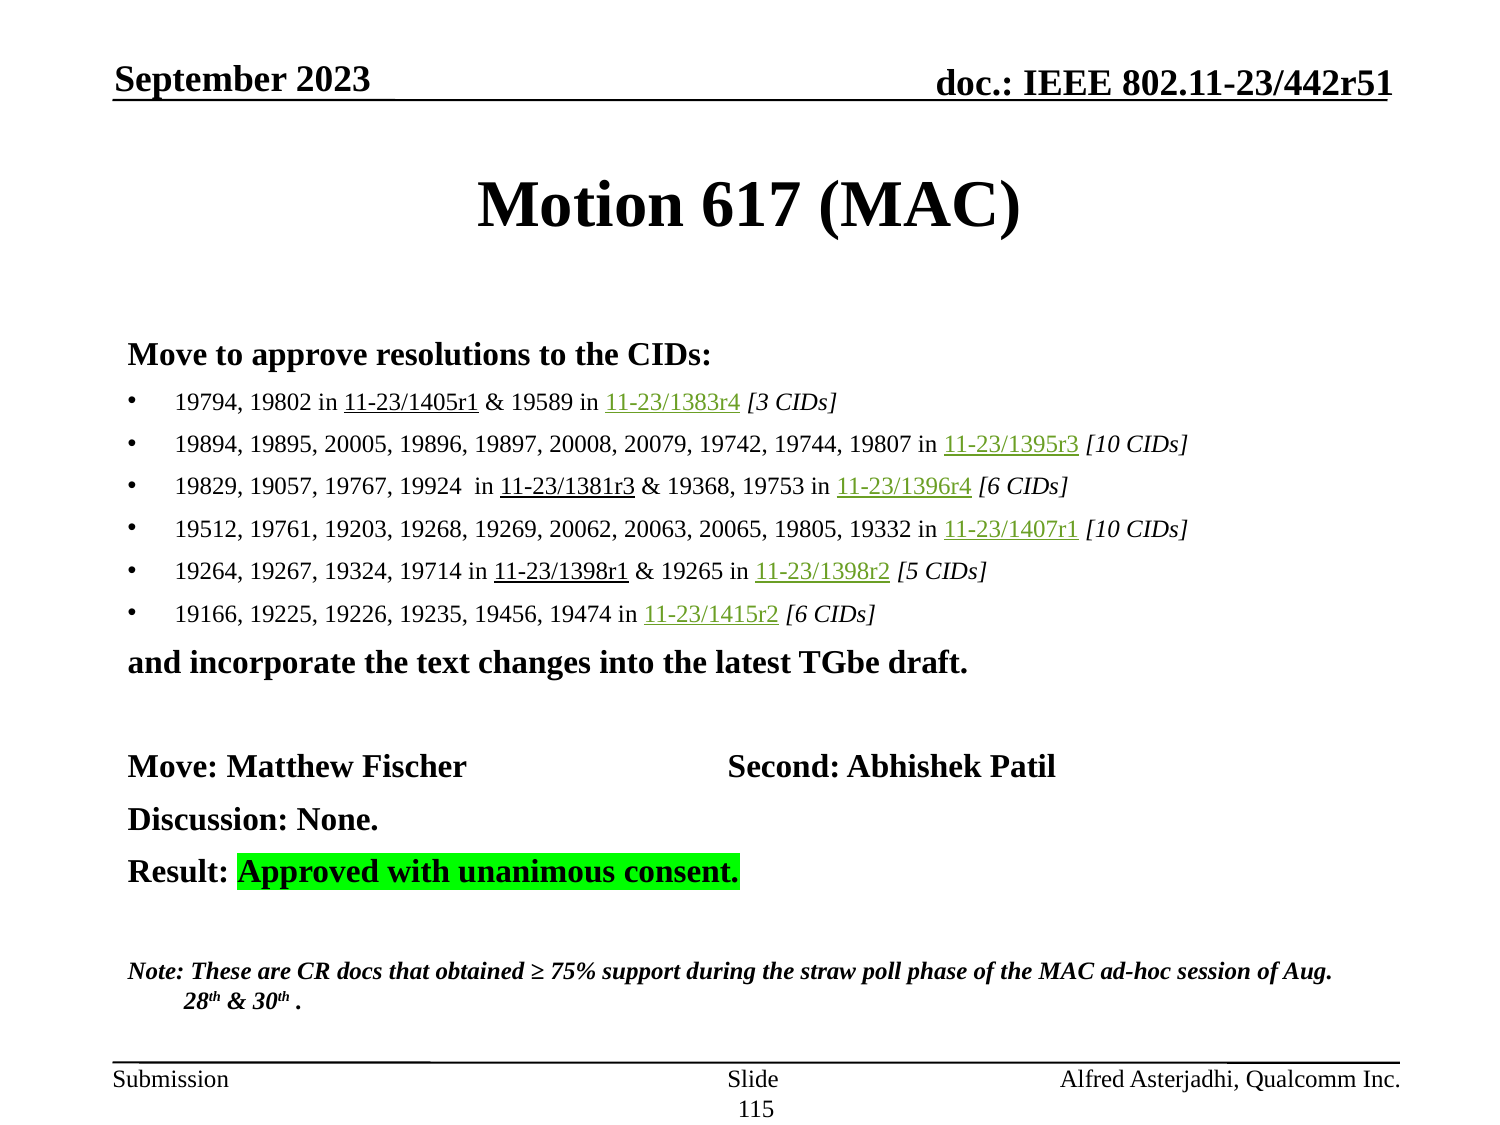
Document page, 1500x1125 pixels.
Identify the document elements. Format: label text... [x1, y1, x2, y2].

list Move to approve resolutions to the CIDs: 19794, 19802 in 11-23/1405r1 & 19589 in 11-23/1383r4 [3 CIDs] 19894, 19895, 20005, 19896, 19897, 20008, 20079, 19742, 19744, 19807 in 11-23/1395r3 [10 CIDs] 19829, 19057, 19767, 19924 in 11-23/1381r3 & 19368, 19753 in 11-23/1396r4 [6 CIDs] 19512, 19761, 19203, 19268, 19269, 20062, 20063, 20065, 19805, 19332 in 11-23/1407r1 [10 CIDs] 19264, 19267, 19324, 19714 in 11-23/1398r1 & 19265 in 11-23/1398r2 [5 CIDs] 19166, 19225, 19226, 19235, 19456, 19474 in 11-23/1415r2 [6 CIDs] and incorporate the text changes into the latest TGbe draft. Move: Matthew Fischer Second: Abhishek Patil Discussion: None. Result: Approved with unanimous consent. Note: These are CR docs that obtained ≥ 75% support during the straw poll phase of the MAC ad-hoc session of Aug. 28th & 30th . [112, 324, 1388, 1063]
footer Alfred Asterjadhi, Qualcomm Inc. [878, 1061, 1402, 1093]
title Motion 617 (MAC) [112, 112, 1388, 288]
slide_number Slide 115 [712, 1061, 800, 1123]
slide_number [114, 54, 423, 100]
